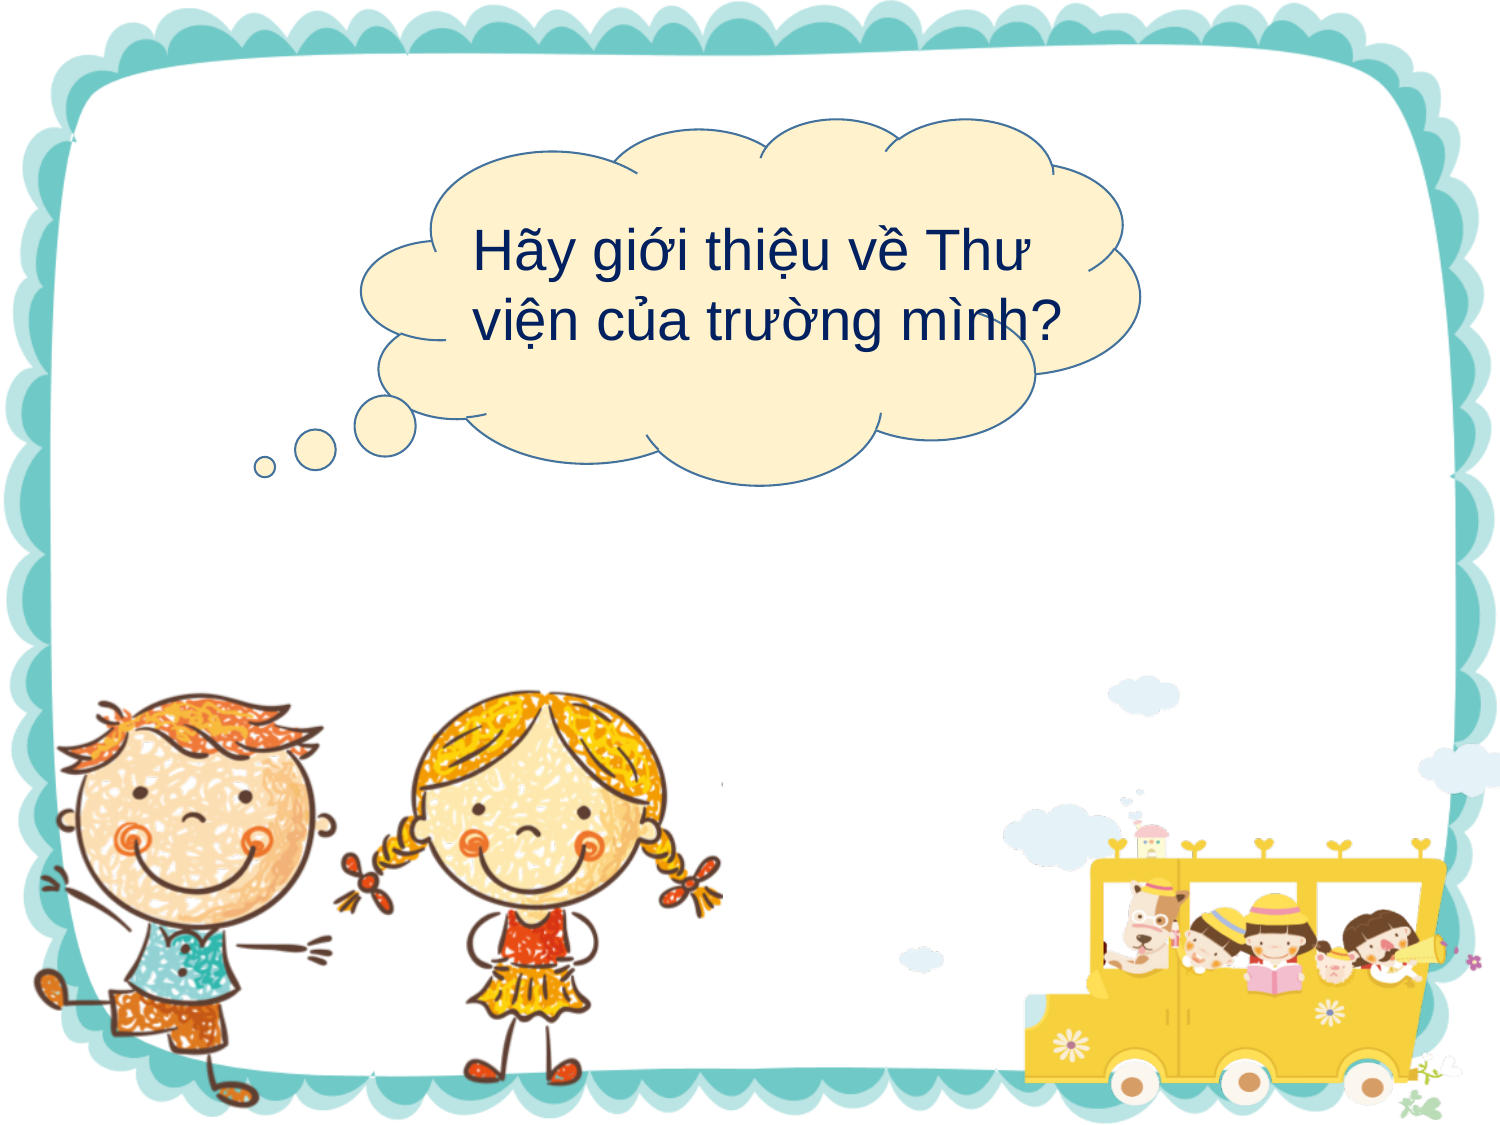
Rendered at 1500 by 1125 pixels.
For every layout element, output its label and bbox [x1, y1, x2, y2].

picture [0, 0, 1500, 1125]
text_box [361, 118, 1140, 485]
